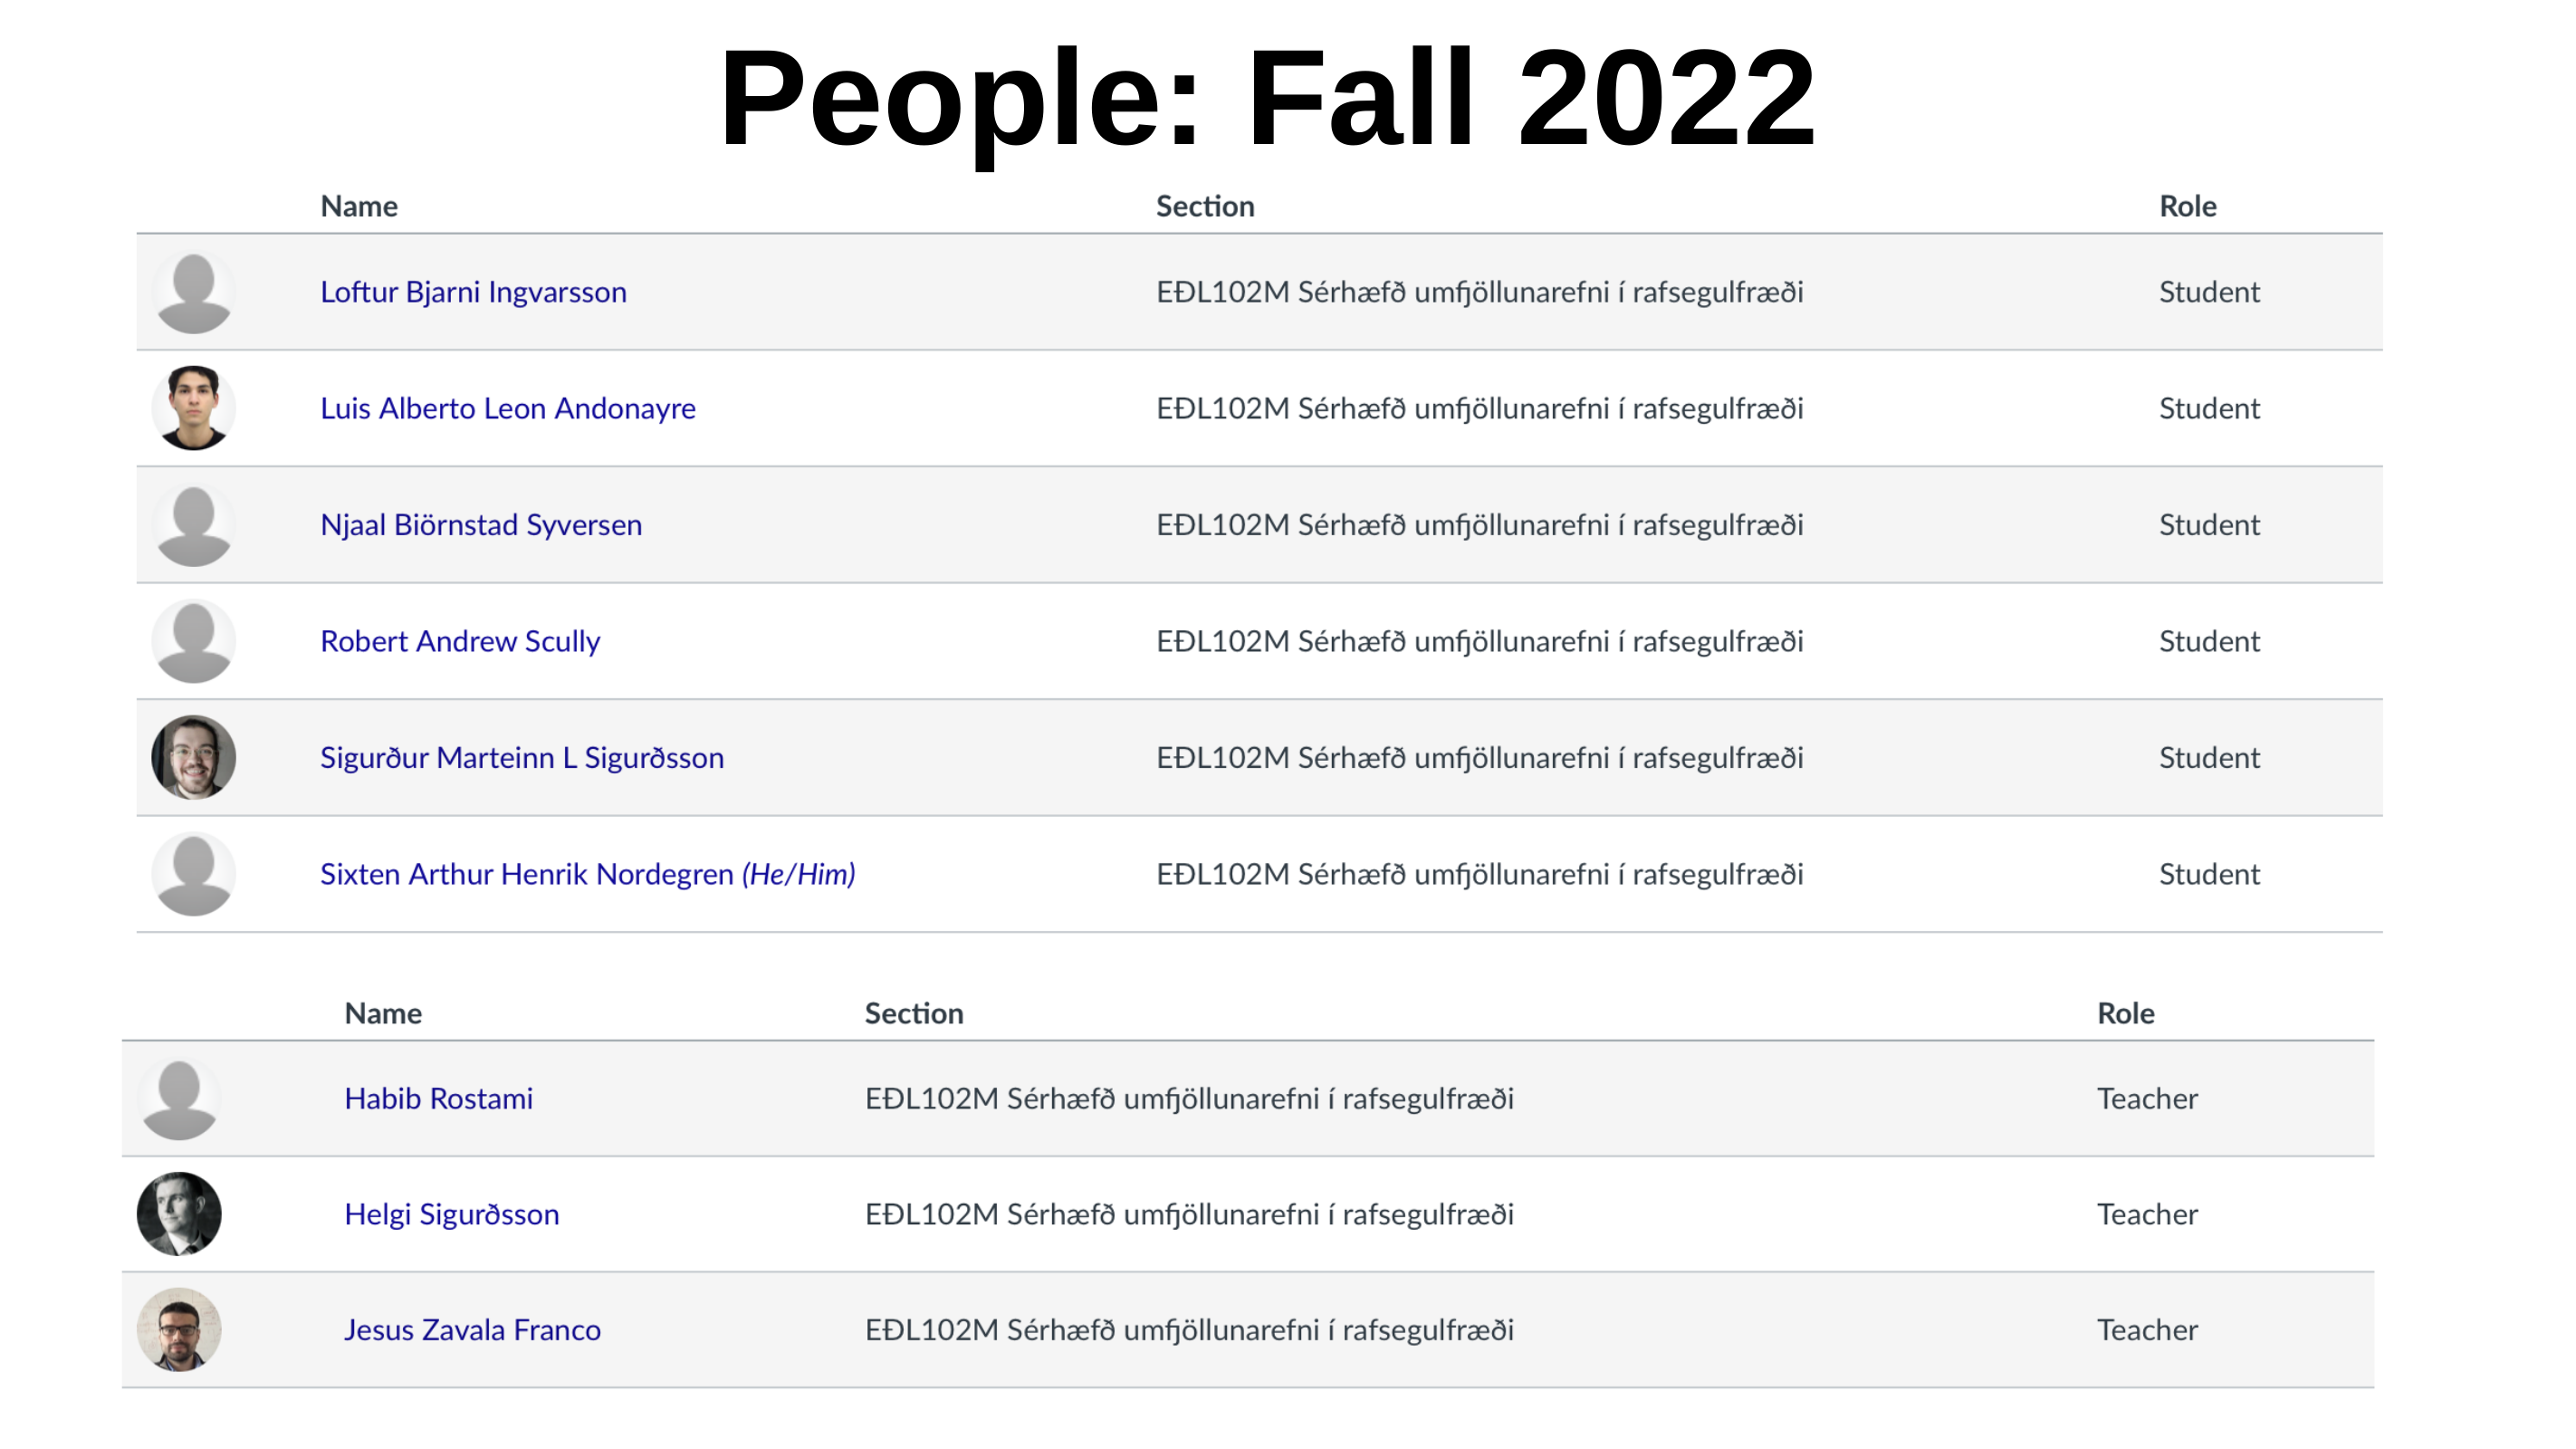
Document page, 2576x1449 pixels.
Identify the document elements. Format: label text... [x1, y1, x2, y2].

picture [91, 975, 2408, 1413]
picture [91, 166, 2408, 949]
text_box People: Fall 2022 [639, 1, 1937, 166]
